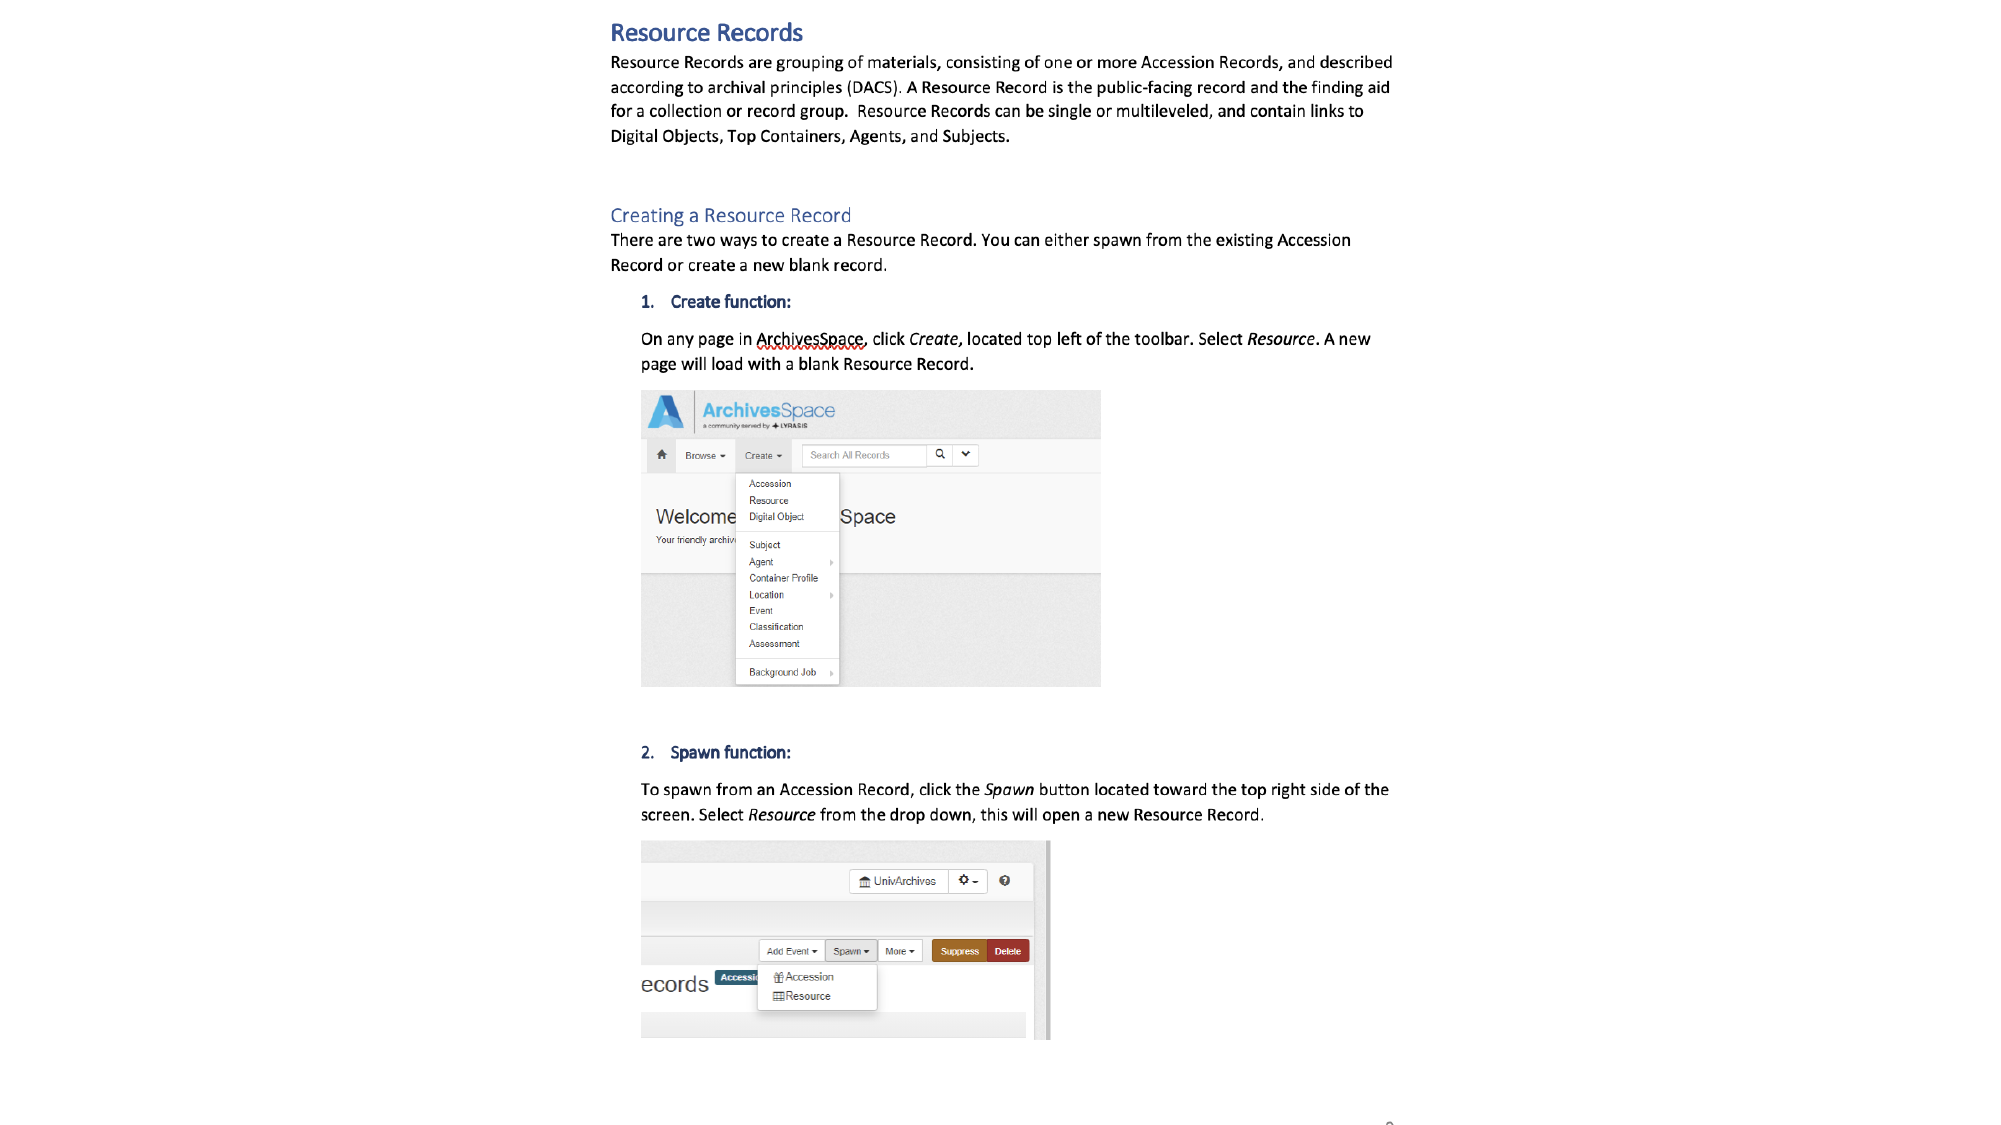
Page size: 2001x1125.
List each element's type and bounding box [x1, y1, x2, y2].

picture [560, 0, 1443, 1125]
